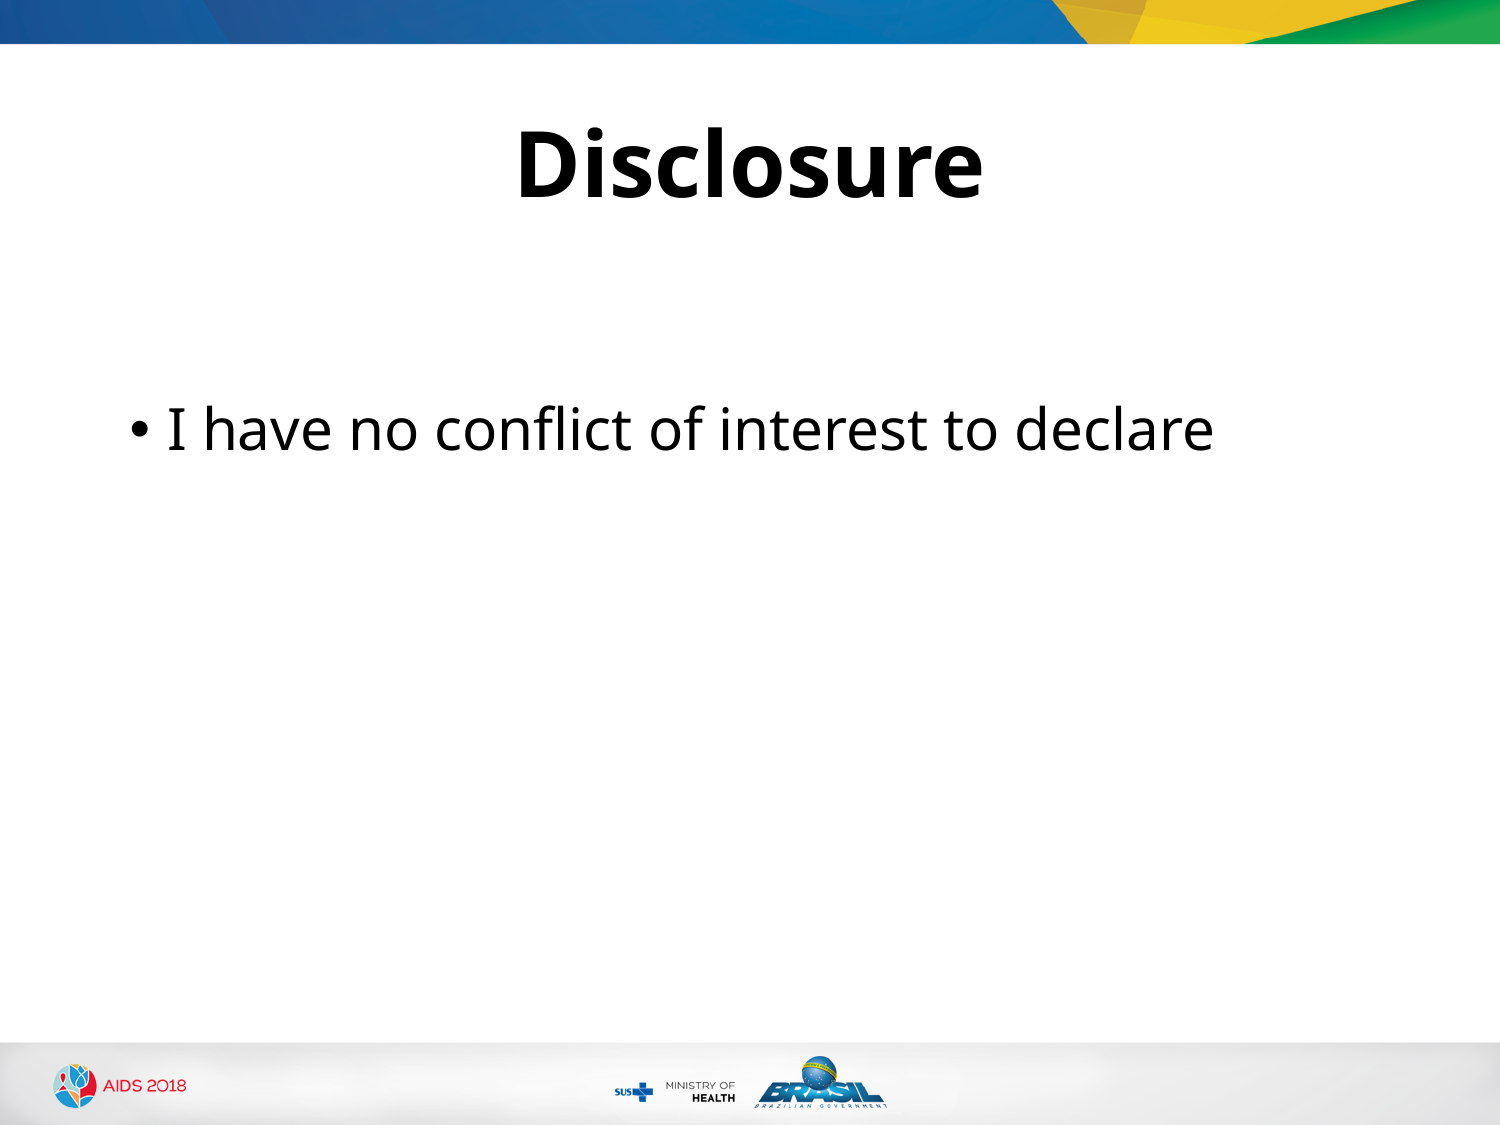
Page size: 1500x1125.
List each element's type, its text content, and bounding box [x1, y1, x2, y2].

title Disclosure [75, 111, 1425, 299]
list I have no conflict of interest to declare [114, 393, 1465, 1125]
picture [0, 0, 1500, 1125]
